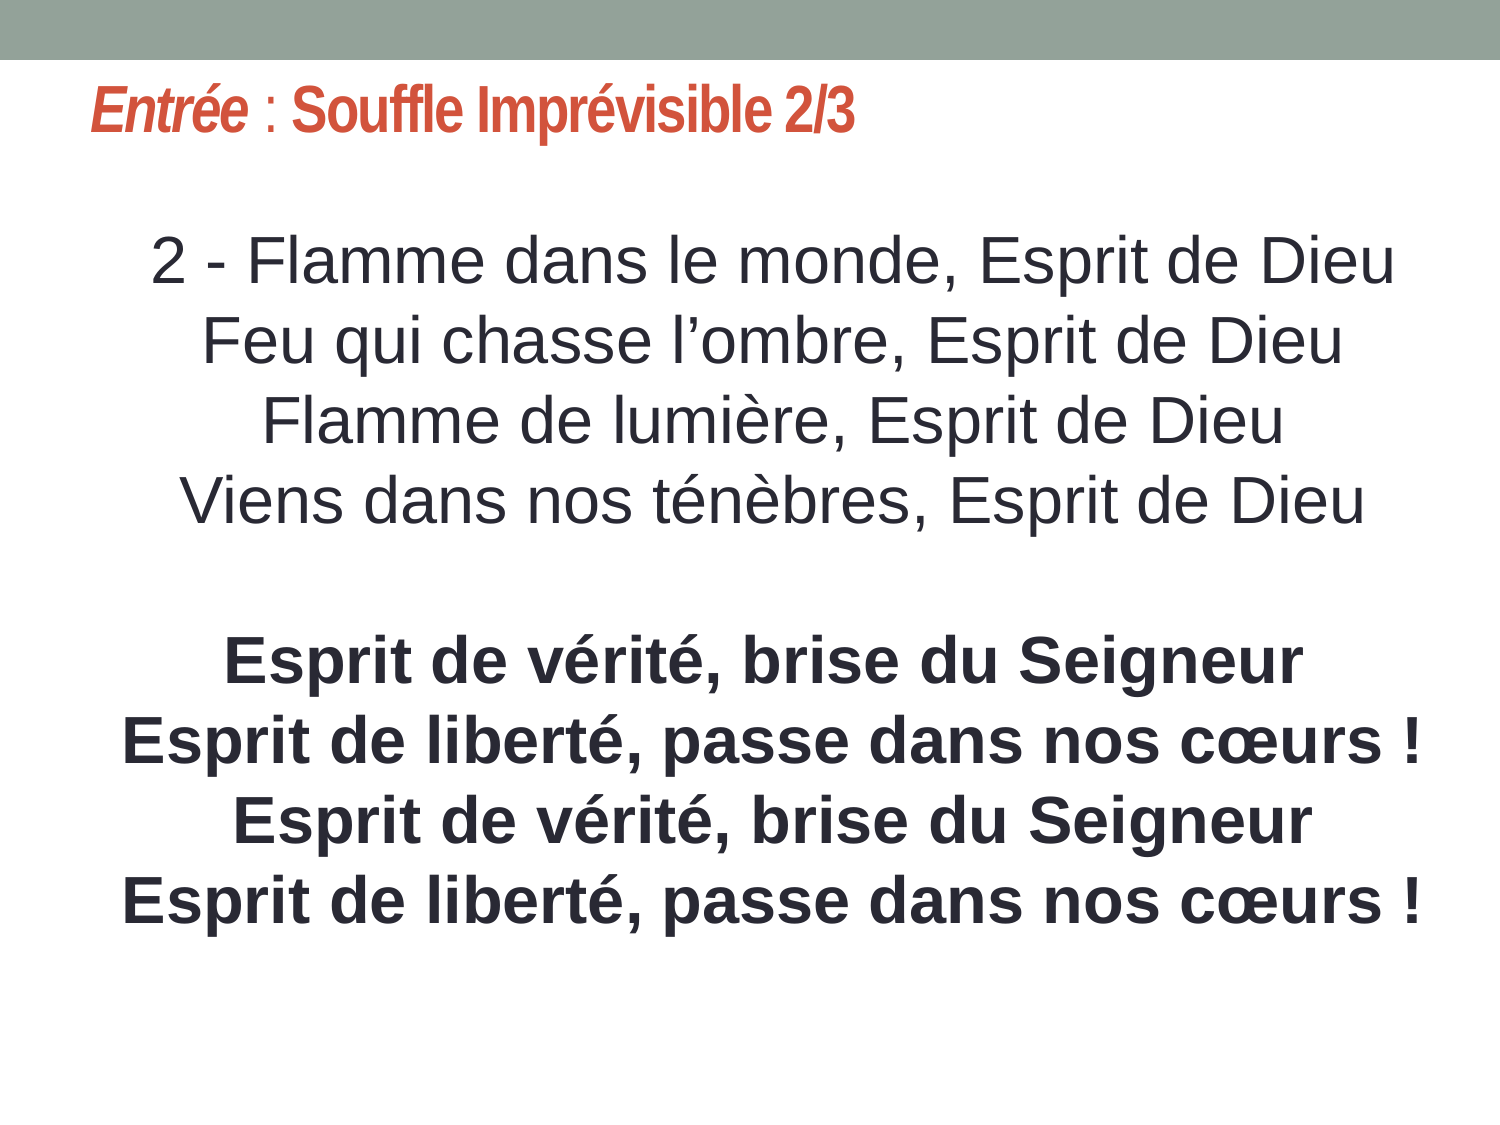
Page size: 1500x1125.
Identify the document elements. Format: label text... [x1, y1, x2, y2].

list 2 - Flamme dans le monde, Esprit de Dieu Feu qui chasse l’ombre, Esprit de Dieu Flamme de lumière, Esprit de Dieu Viens dans nos ténèbres, Esprit de Dieu Esprit de vérité, brise du Seigneur Esprit de liberté, passe dans nos cœurs ! Esprit de vérité, brise du Seigneur Esprit de liberté, passe dans nos cœurs ! [56, 209, 1500, 1055]
title Entrée : Souffle Imprévisible 2/3 [75, 24, 1425, 188]
